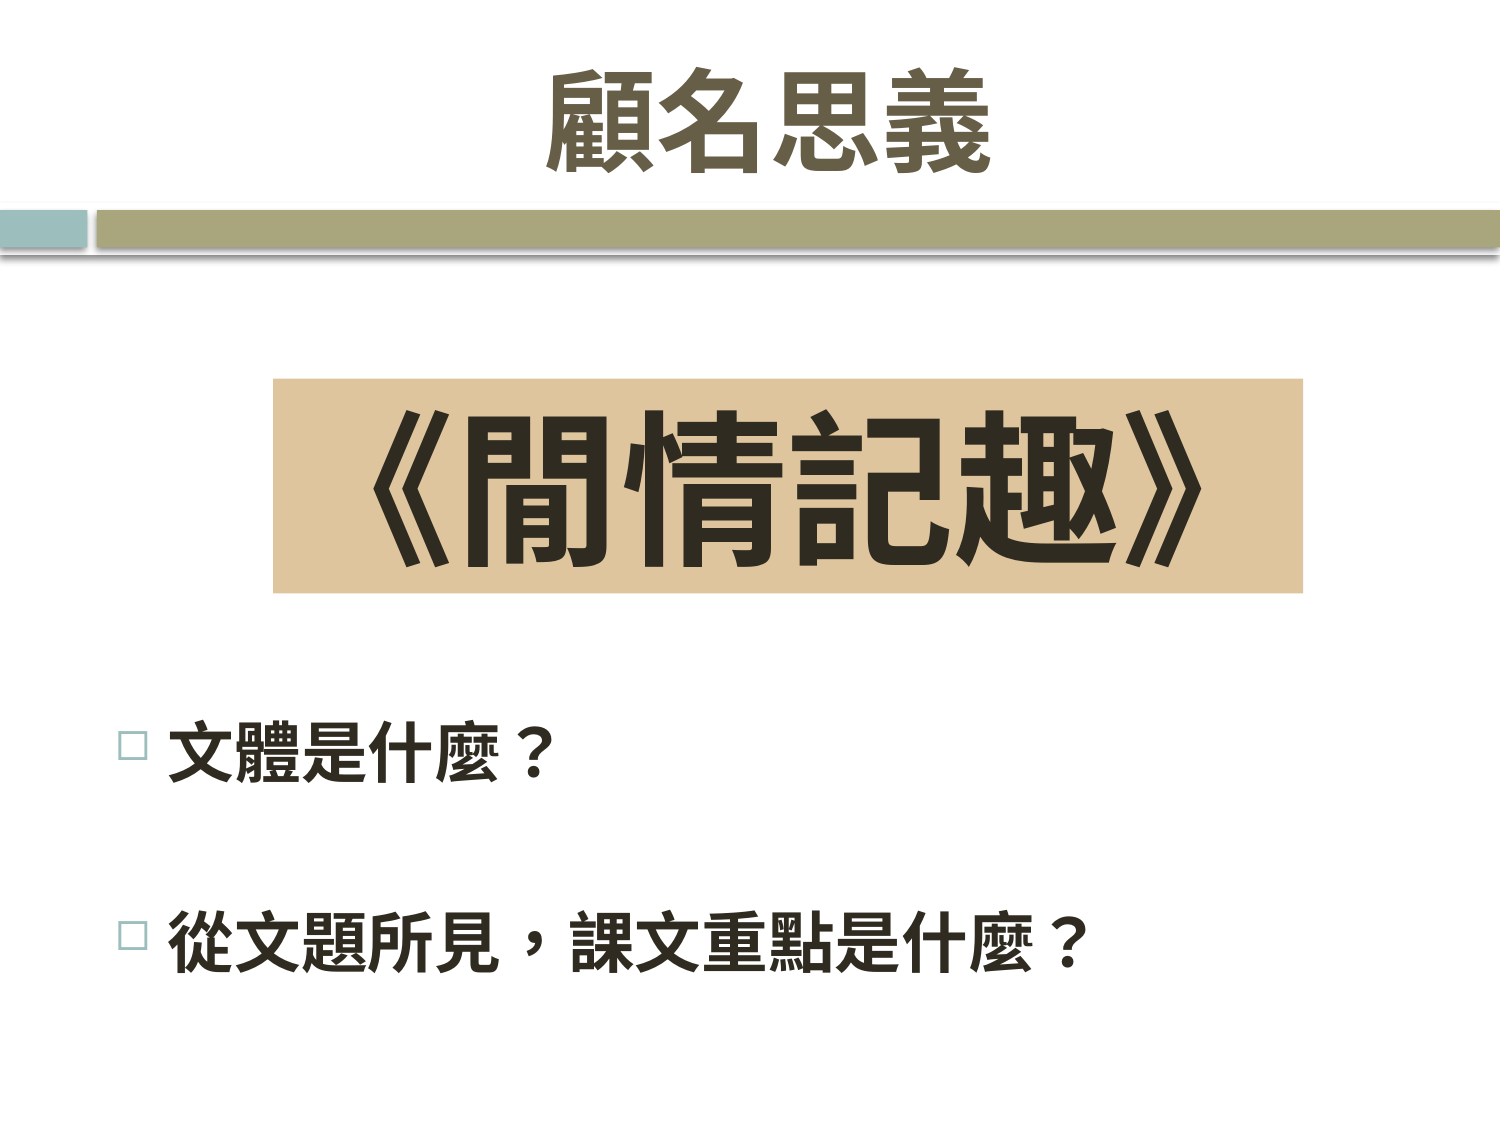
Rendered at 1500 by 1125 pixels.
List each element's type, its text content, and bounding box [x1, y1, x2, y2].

text_box 《閒情記趣》 [271, 377, 1305, 595]
list 文體是什麼？ 從文題所見，課文重點是什麼？ [100, 703, 1438, 1025]
title 顧名思義 [100, 37, 1438, 200]
